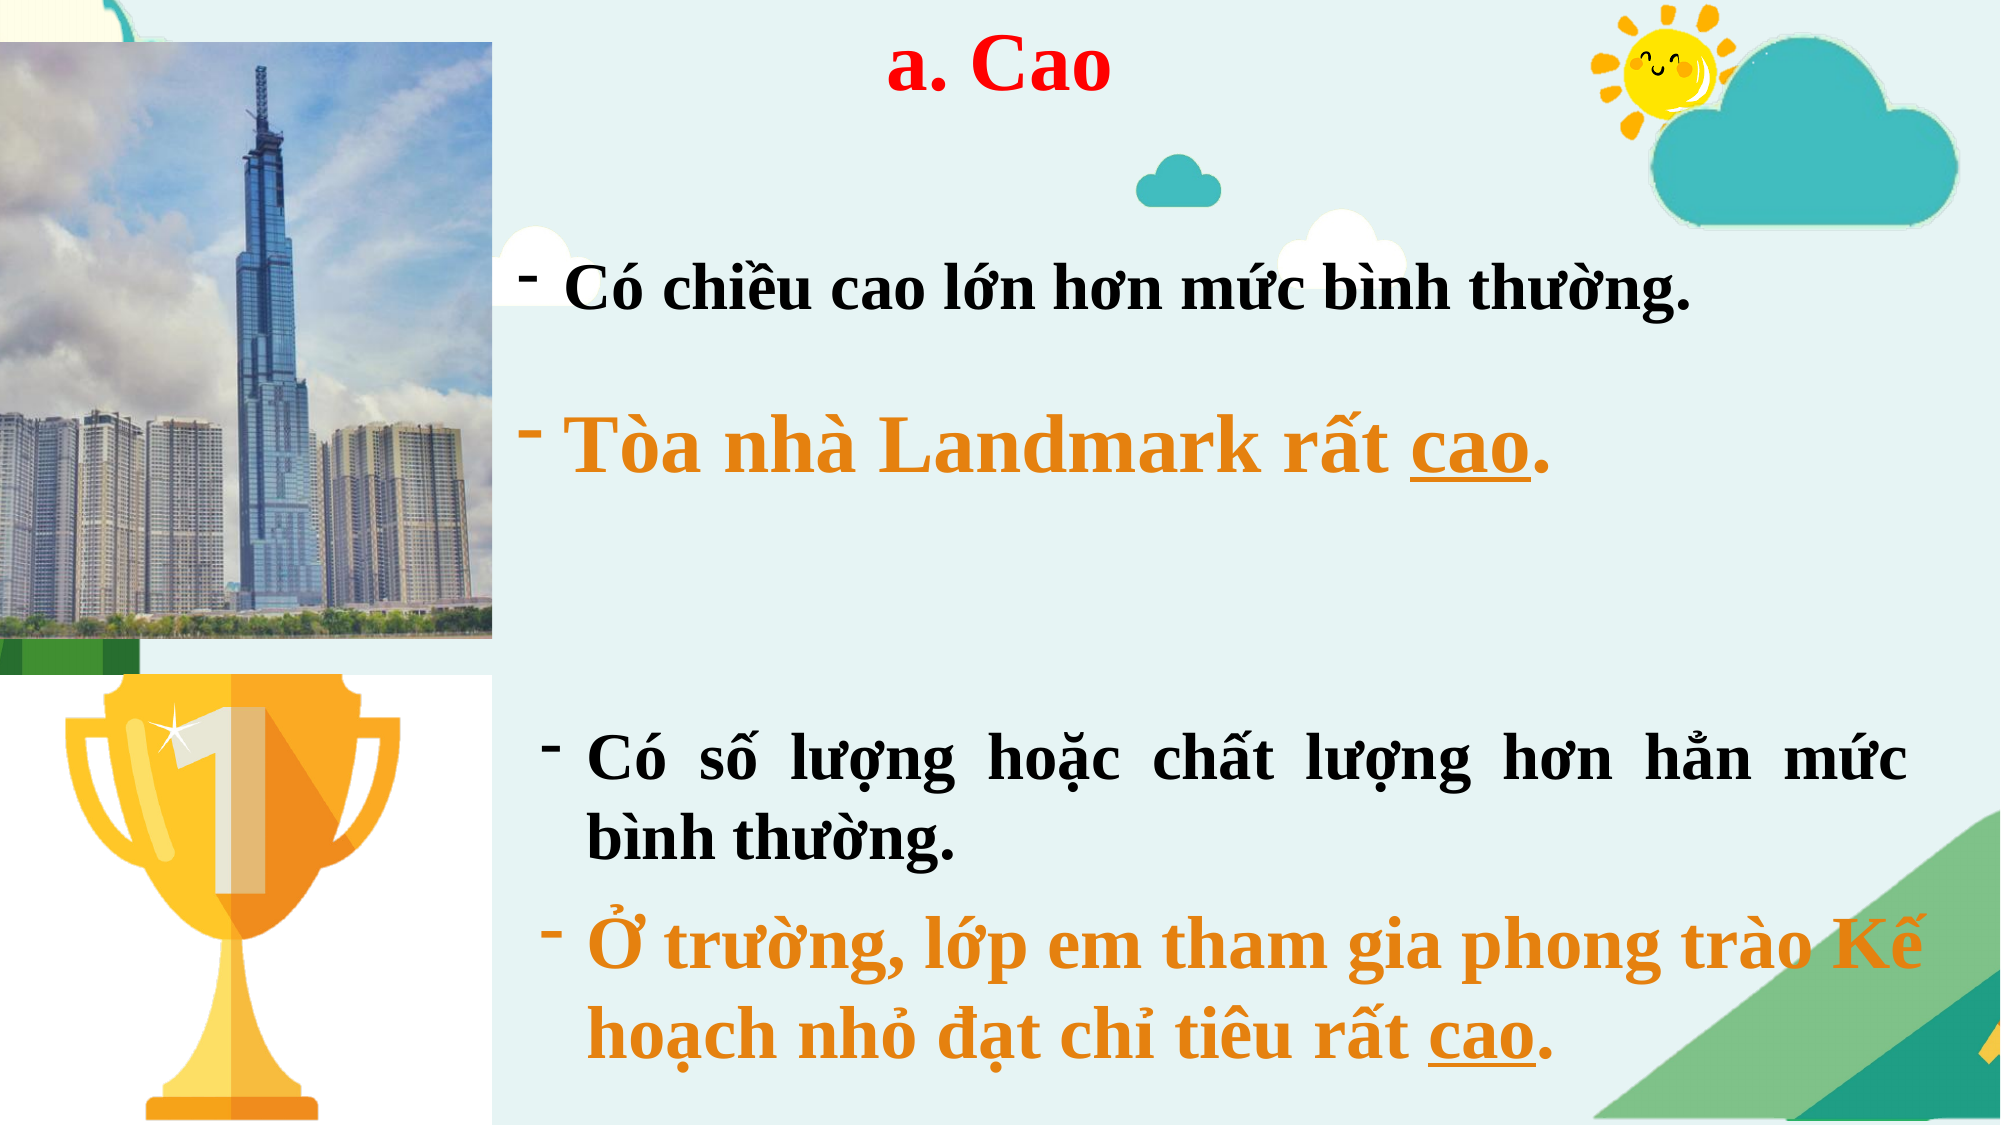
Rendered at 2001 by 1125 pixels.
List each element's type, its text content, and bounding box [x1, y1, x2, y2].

text_box Tòa nhà Landmark rất cao. [502, 381, 1600, 497]
picture [1562, 0, 1977, 249]
picture [1587, 396, 2001, 1121]
text_box Có chiều cao lớn hơn mức bình thường. [502, 235, 1712, 331]
text_box Có số lượng hoặc chất lượng hơn hẳn mức bình thường. [525, 705, 1925, 880]
picture [1062, 118, 1450, 235]
text_box Ở trường, lớp em tham gia phong trào Kế hoạch nhỏ đạt chỉ tiêu rất cao. [524, 886, 1950, 1082]
picture [0, 0, 644, 1125]
text_box Cao [288, 0, 1712, 115]
